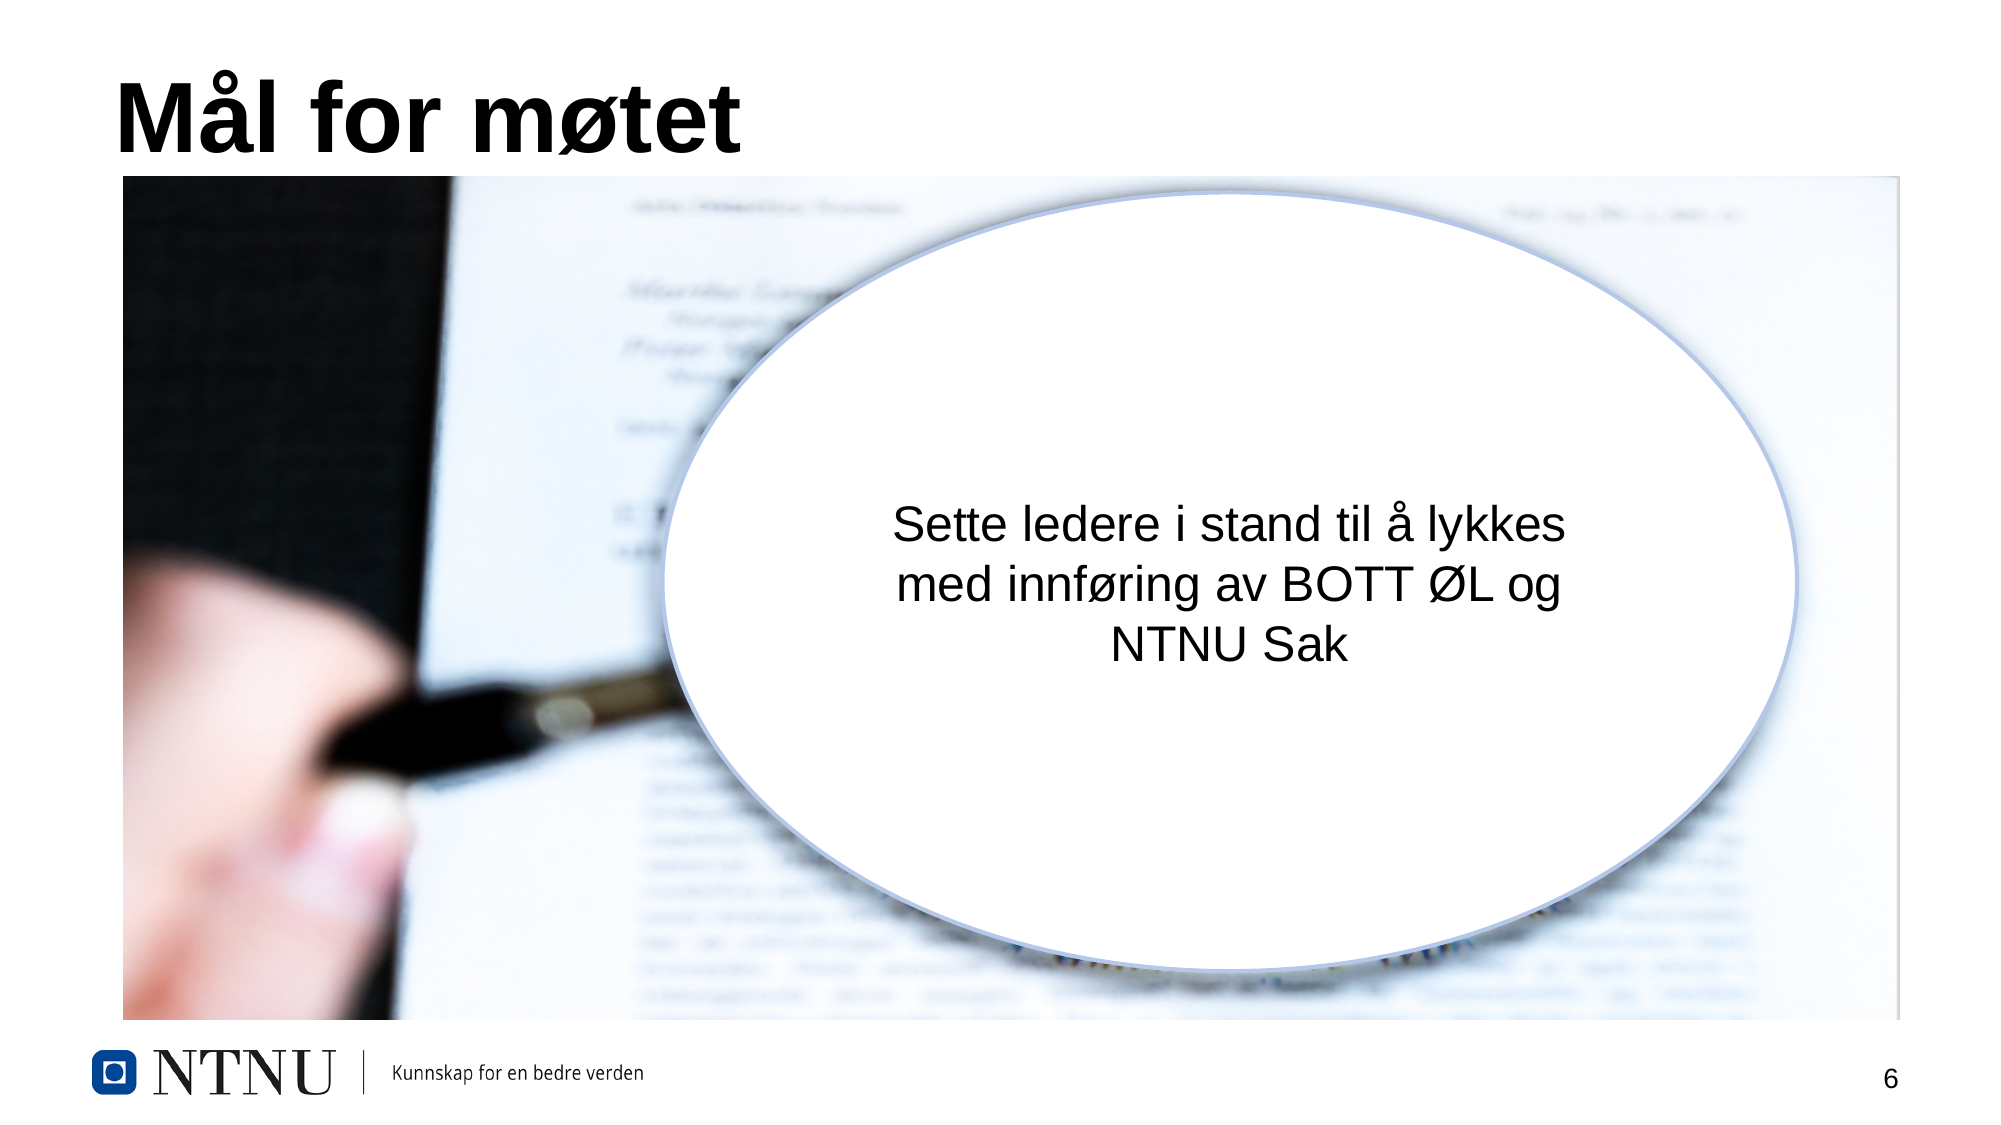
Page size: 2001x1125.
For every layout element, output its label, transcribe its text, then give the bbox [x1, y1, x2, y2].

picture [123, 176, 1901, 1020]
title Mål for møtet [99, 45, 1900, 308]
picture [92, 1050, 644, 1095]
